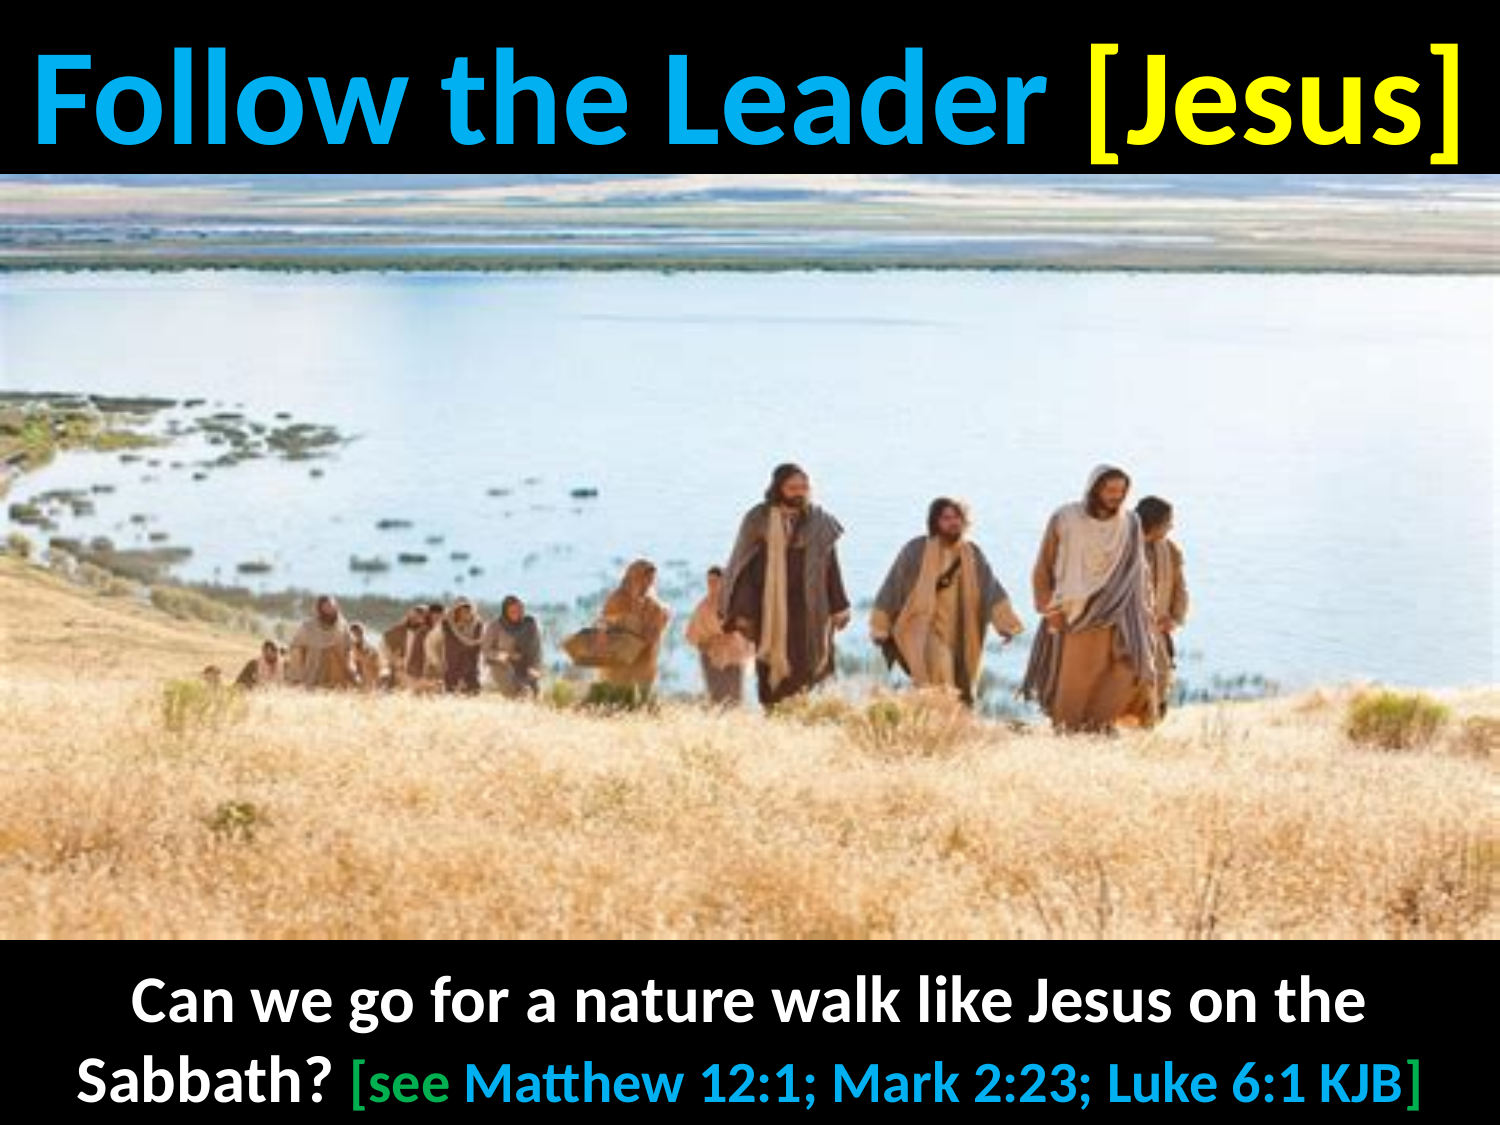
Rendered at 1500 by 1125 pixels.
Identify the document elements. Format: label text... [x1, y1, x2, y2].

picture [0, 174, 1500, 940]
text_box Can we go for a nature walk like Jesus on the Sabbath? [see Matthew 12:1; Mark 2:23; Luke 6:1 KJB] [0, 948, 1500, 1123]
text_box Follow the Leader [Jesus] [0, 0, 1500, 174]
